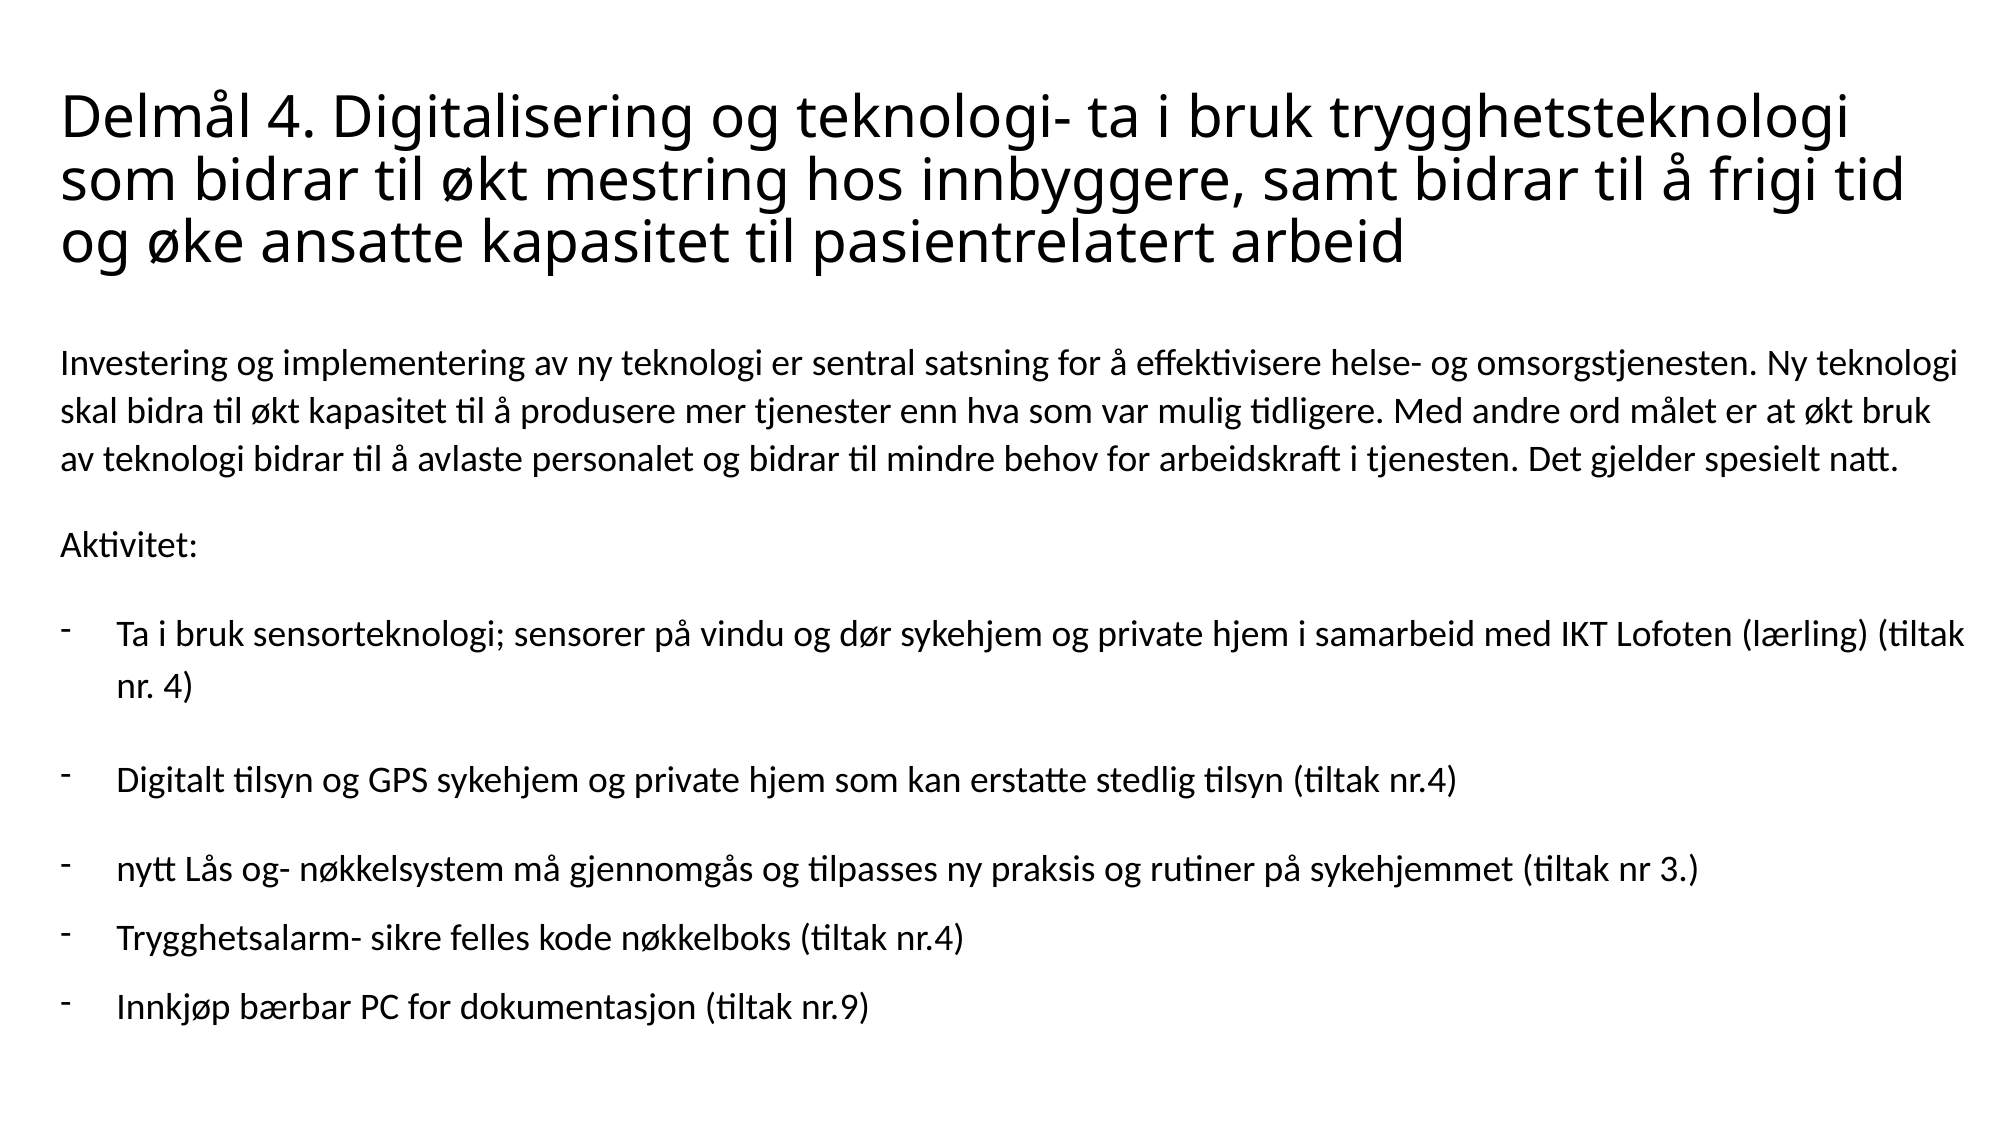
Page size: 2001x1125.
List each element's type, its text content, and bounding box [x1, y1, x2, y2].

list Investering og implementering av ny teknologi er sentral satsning for å effektivisere helse- og omsorgstjenesten. Ny teknologi skal bidra til økt kapasitet til å produsere mer tjenester enn hva som var mulig tidligere. Med andre ord målet er at økt bruk av teknologi bidrar til å avlaste personalet og bidrar til mindre behov for arbeidskraft i tjenesten. Det gjelder spesielt natt. Aktivitet: Ta i bruk sensorteknologi; sensorer på vindu og dør sykehjem og private hjem i samarbeid med IKT Lofoten (lærling) (tiltak nr. 4) Digitalt tilsyn og GPS sykehjem og private hjem som kan erstatte stedlig tilsyn (tiltak nr.4) nytt Lås og- nøkkelsystem må gjennomgås og tilpasses ny praksis og rutiner på sykehjemmet (tiltak nr 3.) Trygghetsalarm- sikre felles kode nøkkelboks (tiltak nr.4) Innkjøp bærbar PC for dokumentasjon (tiltak nr.9) [45, 327, 1984, 1125]
title Delmål 4. Digitalisering og teknologi- ta i bruk trygghetsteknologi som bidrar til økt mestring hos innbyggere, samt bidrar til å frigi tid og øke ansatte kapasitet til pasientrelatert arbeid [45, 51, 1926, 312]
